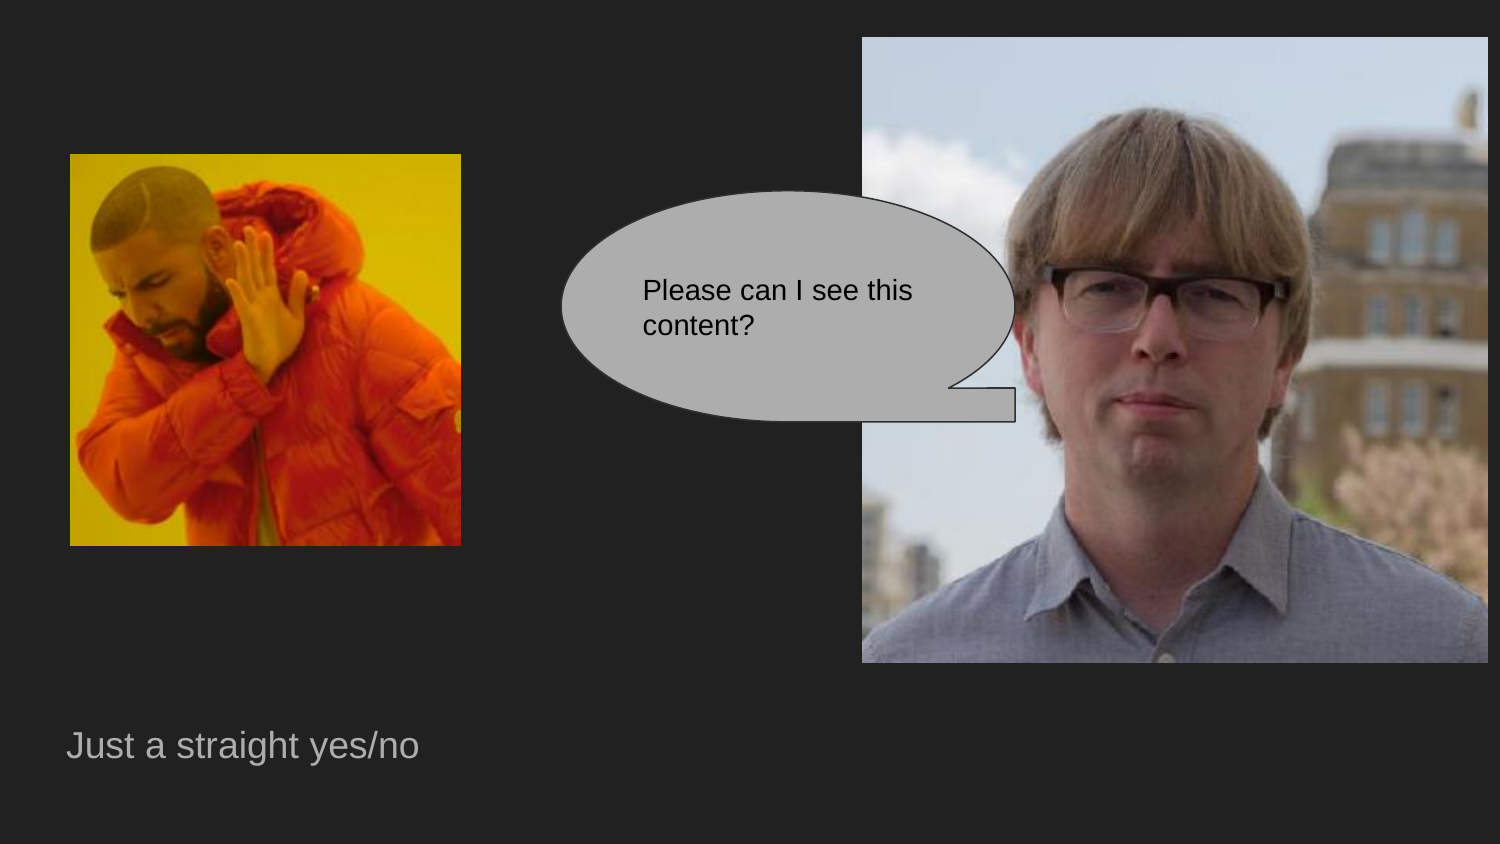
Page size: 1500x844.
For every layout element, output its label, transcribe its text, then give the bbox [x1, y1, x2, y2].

text_box Please can I see this content? [561, 190, 857, 422]
picture [69, 154, 461, 546]
picture [862, 37, 1488, 663]
list Just a straight yes/no [51, 694, 1036, 794]
